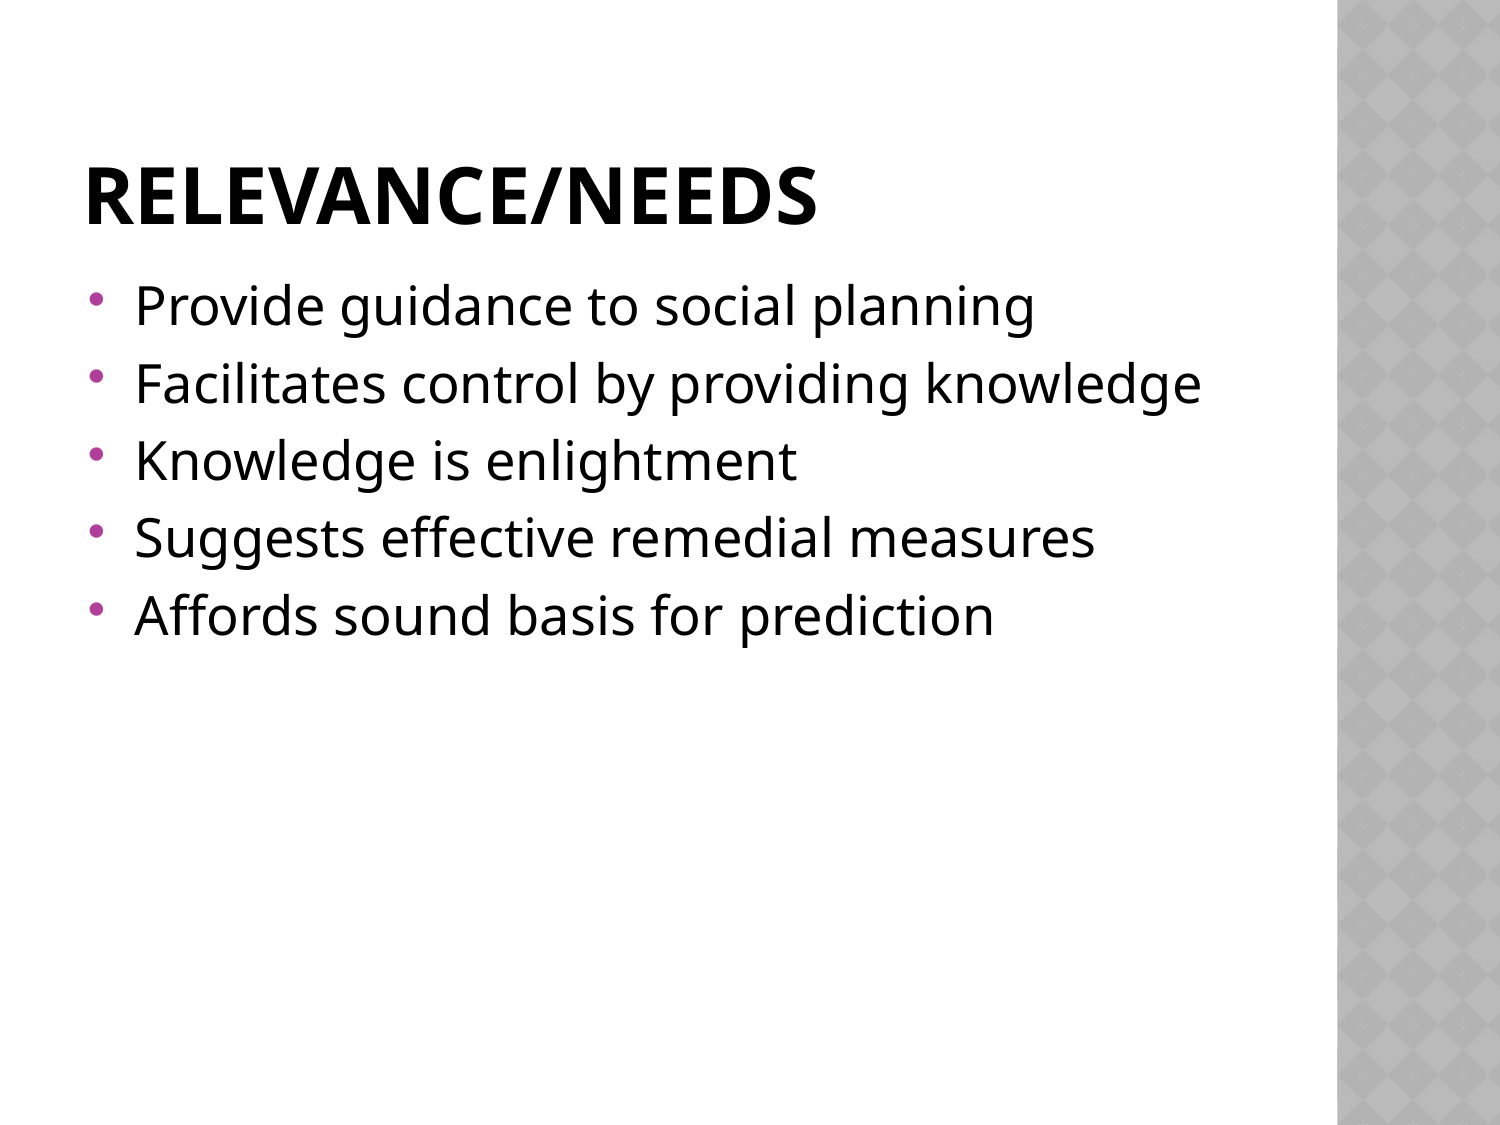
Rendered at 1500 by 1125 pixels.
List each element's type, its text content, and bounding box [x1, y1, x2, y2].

list Provide guidance to social planning Facilitates control by providing knowledge Knowledge is enlightment Suggests effective remedial measures Affords sound basis for prediction [75, 264, 1263, 1059]
title Relevance/Needs [75, 52, 1263, 240]
